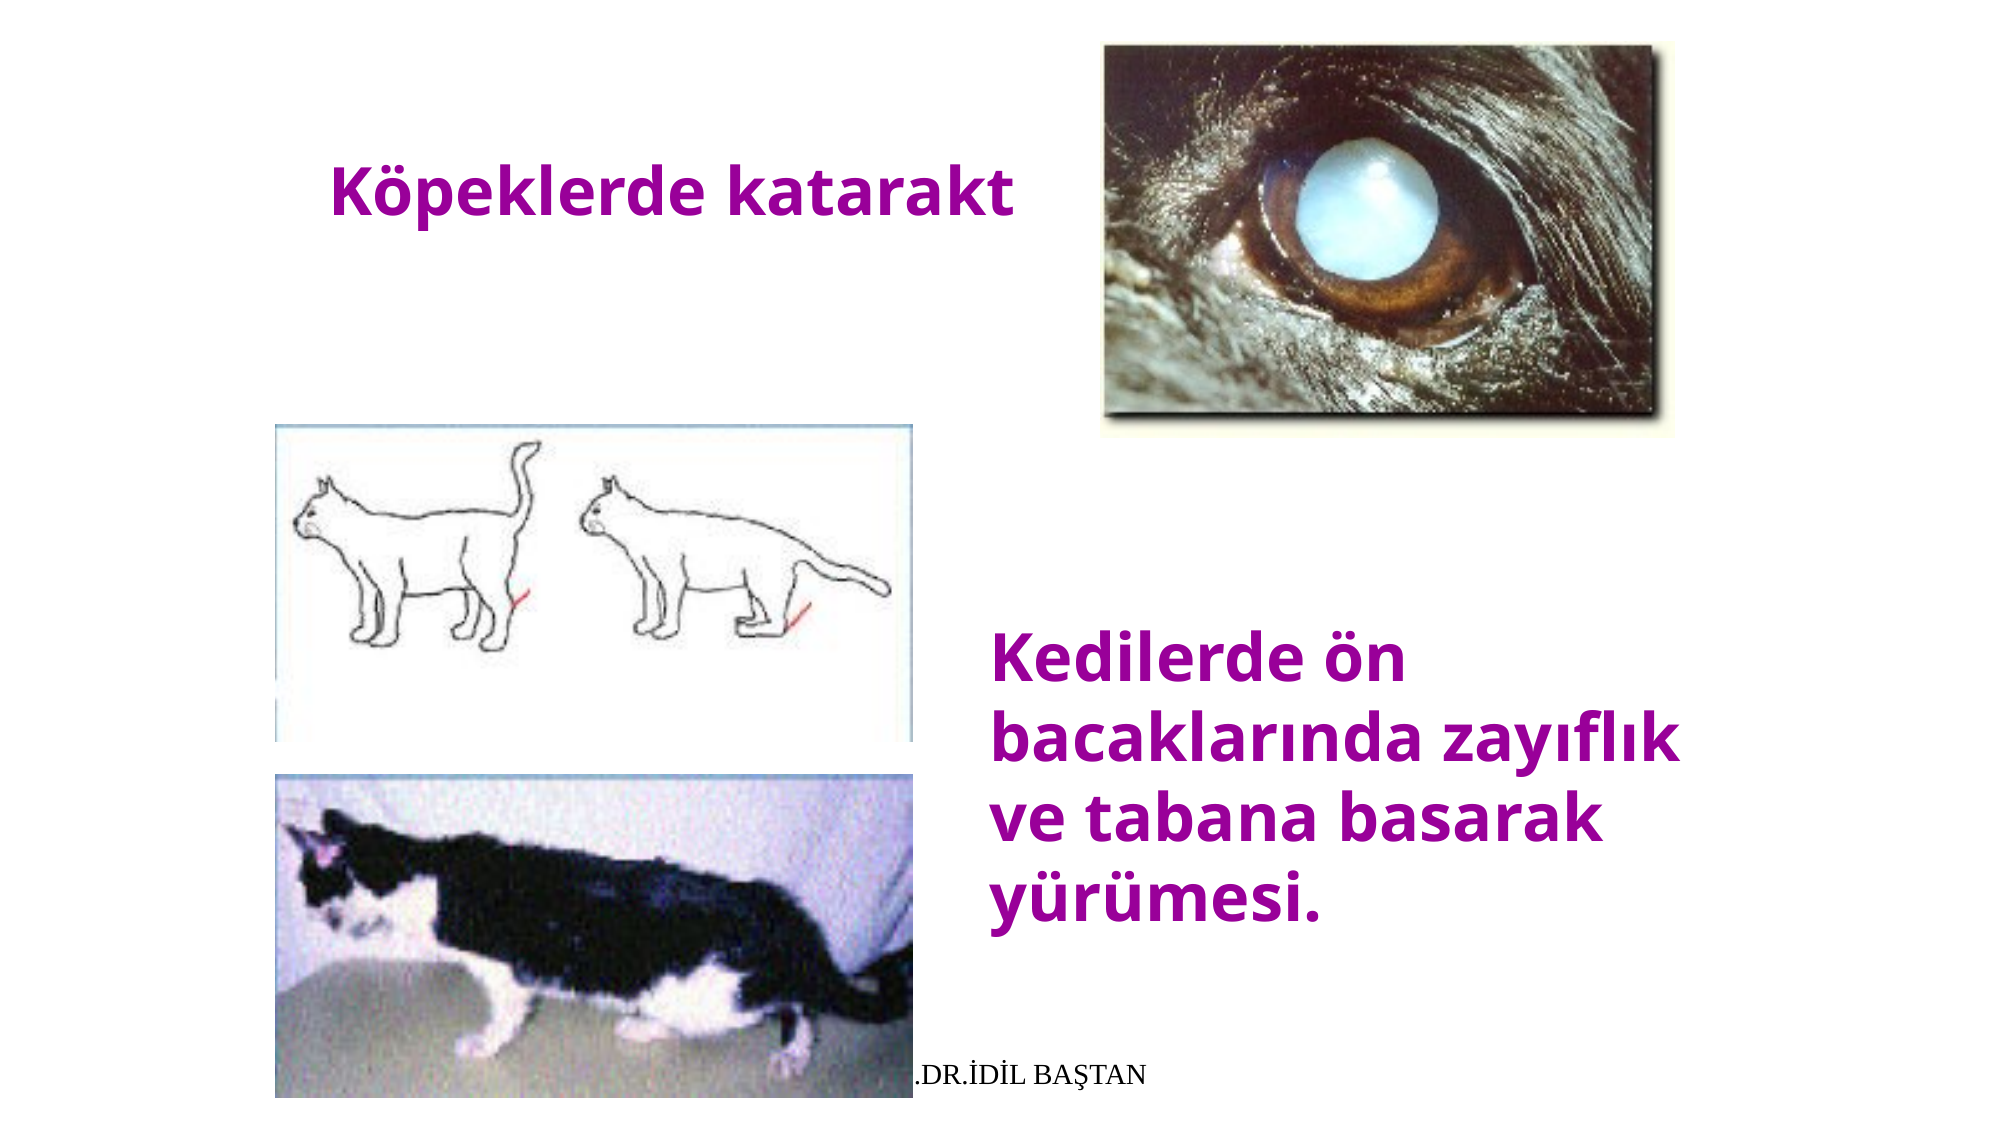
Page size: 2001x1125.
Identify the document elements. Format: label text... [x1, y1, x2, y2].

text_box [274, 774, 913, 1098]
text_box Köpeklerde katarakt [313, 141, 1044, 237]
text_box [274, 424, 913, 742]
footer DOÇ.DR.İDİL BAŞTAN [662, 1042, 1338, 1103]
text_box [1099, 41, 1676, 438]
text_box Kedilerde ön bacaklarında zayıflık ve tabana basarak yürümesi. [975, 607, 1750, 1093]
